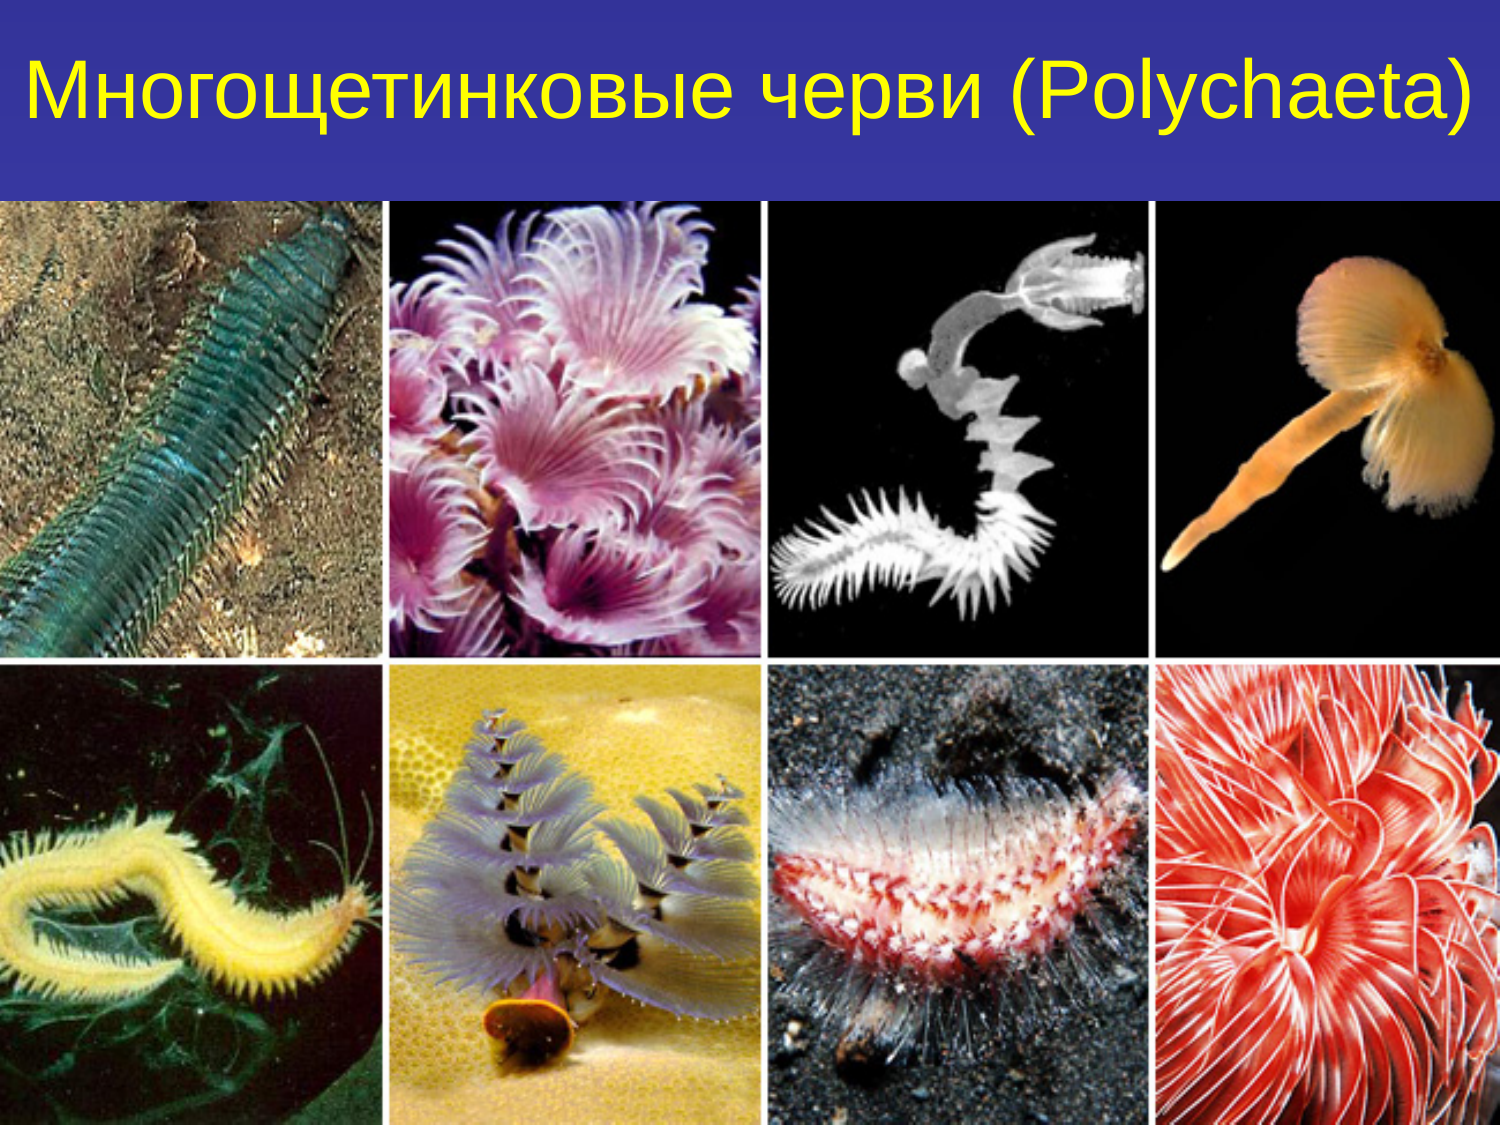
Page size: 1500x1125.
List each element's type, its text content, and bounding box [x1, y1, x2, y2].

title Многощетинковые черви (Polychaeta) [0, 45, 1500, 126]
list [0, 201, 1500, 1125]
